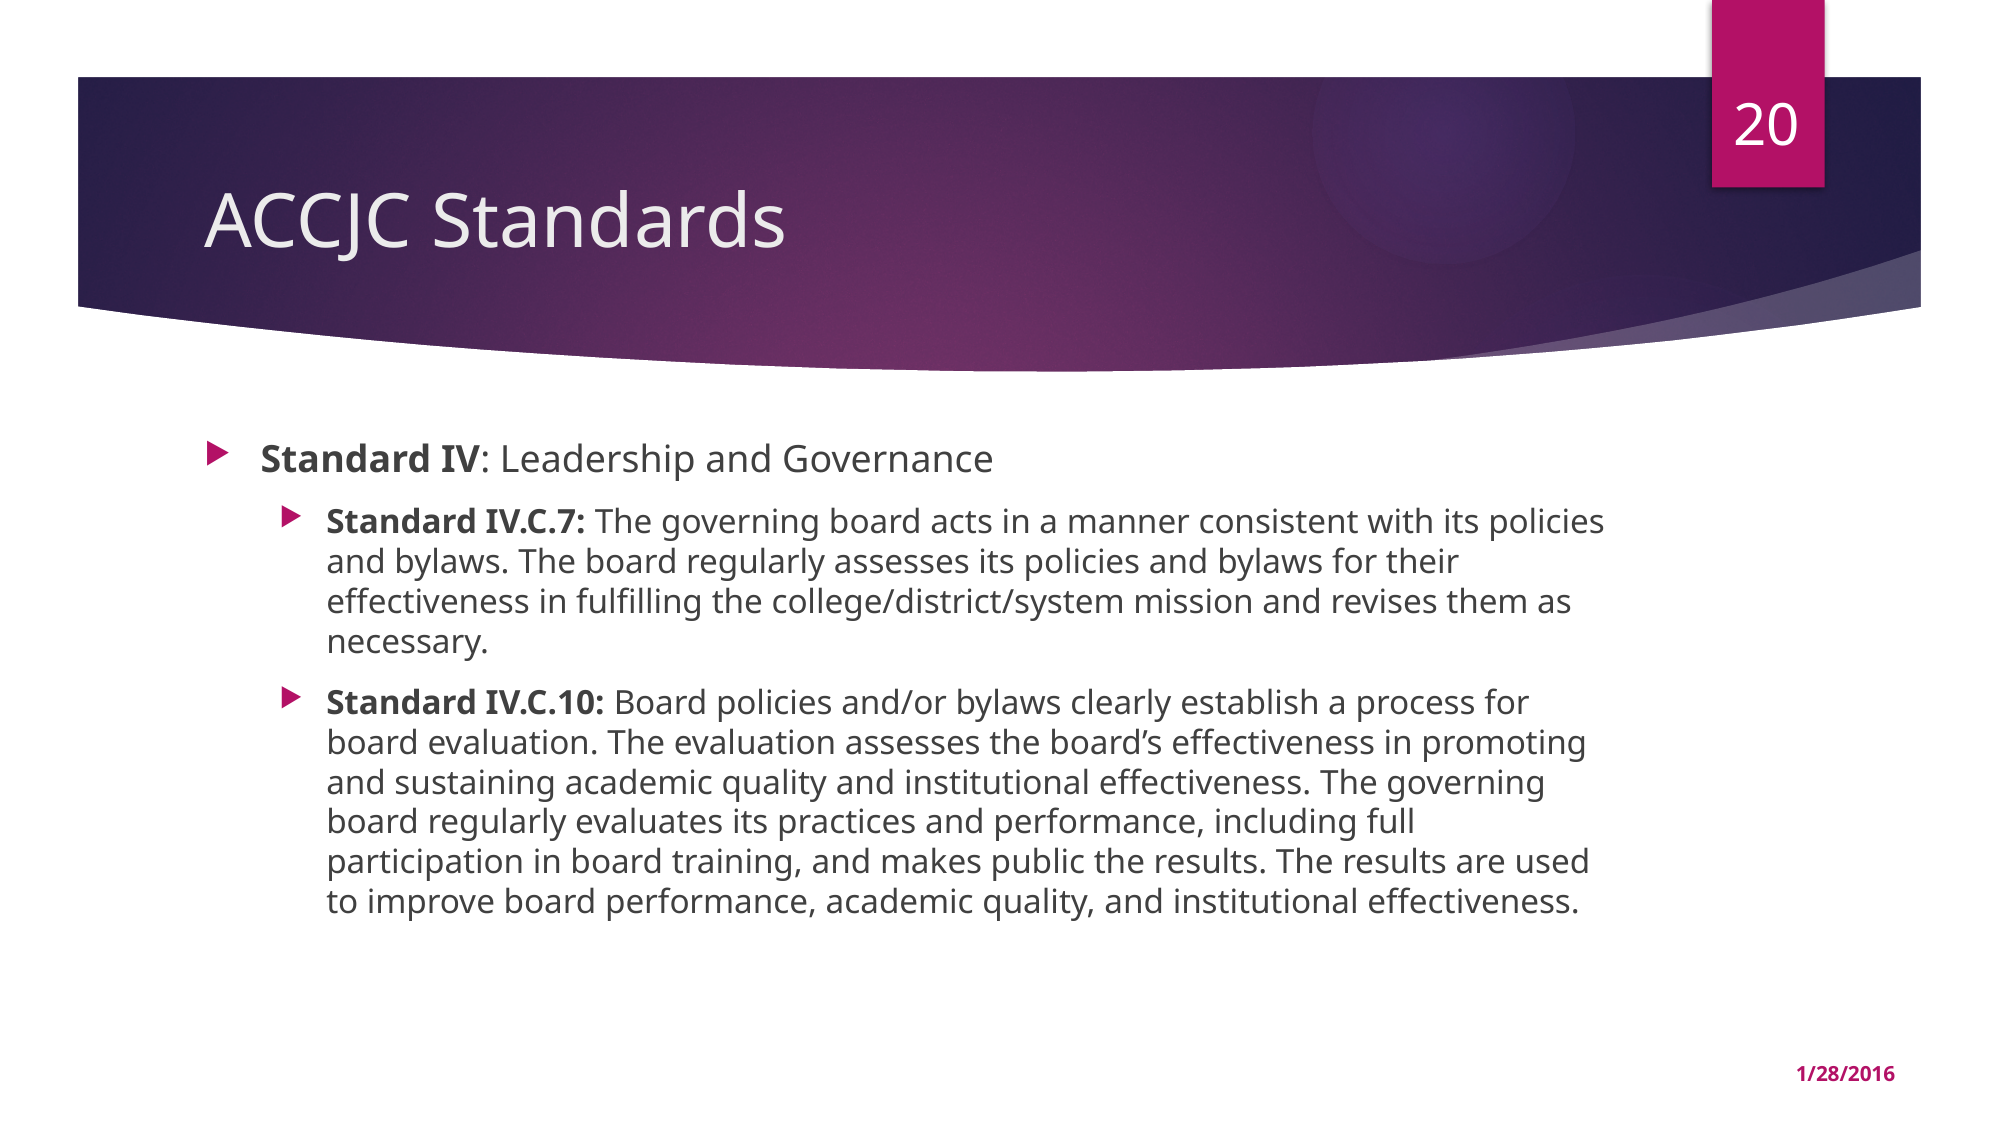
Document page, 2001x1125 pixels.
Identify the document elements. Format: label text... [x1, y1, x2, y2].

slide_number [1747, 1048, 1911, 1099]
title ACCJC Standards [189, 159, 1627, 276]
slide_number 20 [1698, 48, 1836, 175]
list Standard IV: Leadership and Governance Standard IV.C.7: The governing board acts in a manner consistent with its policies and bylaws. The board regularly assesses its policies and bylaws for their effectiveness in fulfilling the college/district/system mission and revises them as necessary. Standard IV.C.10: Board policies and/or bylaws clearly establish a process for board evaluation. The evaluation assesses the board’s effectiveness in promoting and sustaining academic quality and institutional effectiveness. The governing board regularly evaluates its practices and performance, including full participation in board training, and makes public the results. The results are used to improve board performance, academic quality, and institutional effectiveness. [189, 427, 1638, 988]
